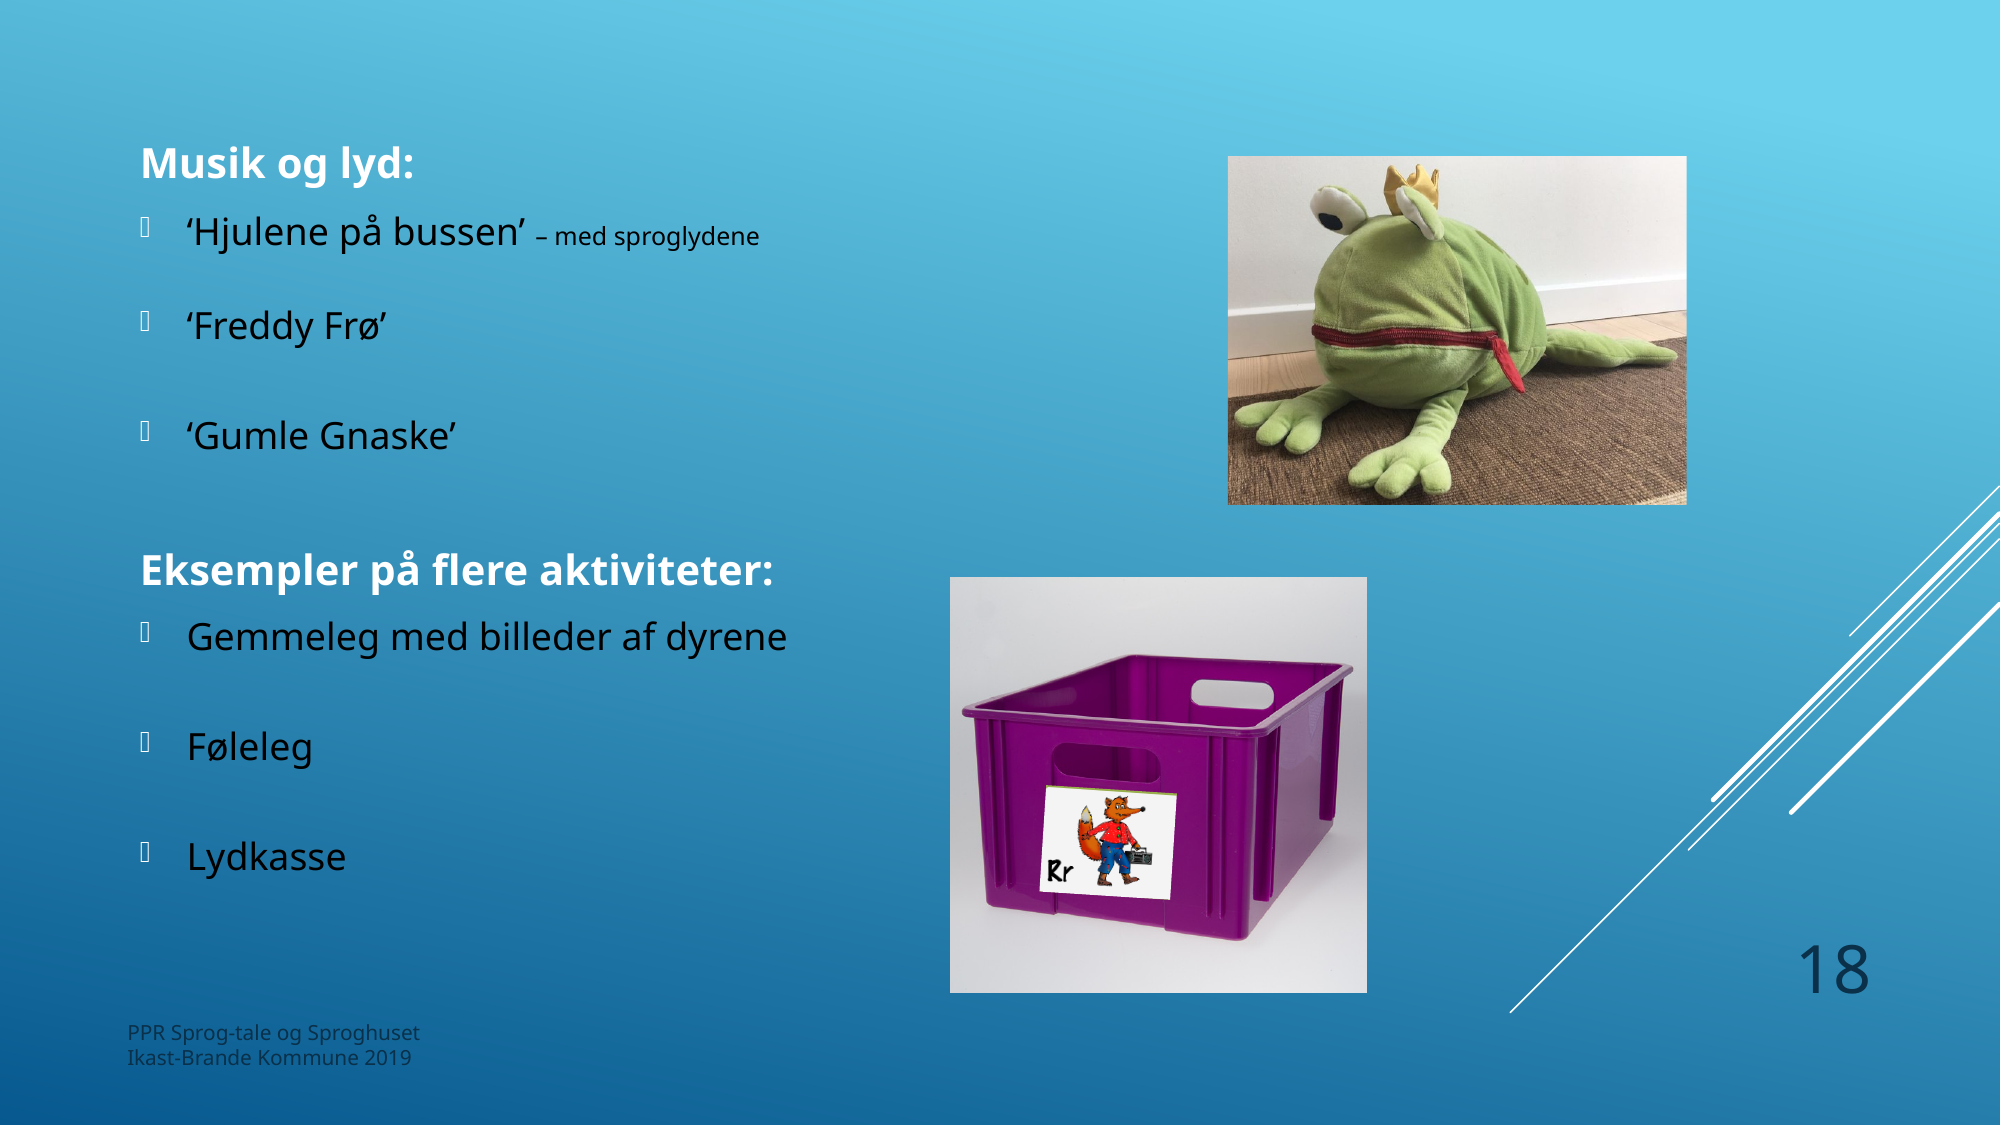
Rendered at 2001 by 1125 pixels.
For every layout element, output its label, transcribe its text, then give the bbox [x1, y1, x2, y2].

footer PPR Sprog-tale og Sproghuset Ikast-Brande Kommune 2019 [112, 1012, 1350, 1073]
list Musik og lyd: ‘Hjulene på bussen’ – med sproglydene ‘Freddy Frø’ ‘Gumle Gnaske’ Eksempler på flere aktiviteter: Gemmeleg med billeder af dyrene Føleleg Lydkasse [124, 129, 1525, 985]
picture [950, 577, 1367, 994]
slide_number 18 [1700, 915, 1888, 1025]
picture [1227, 156, 1687, 505]
